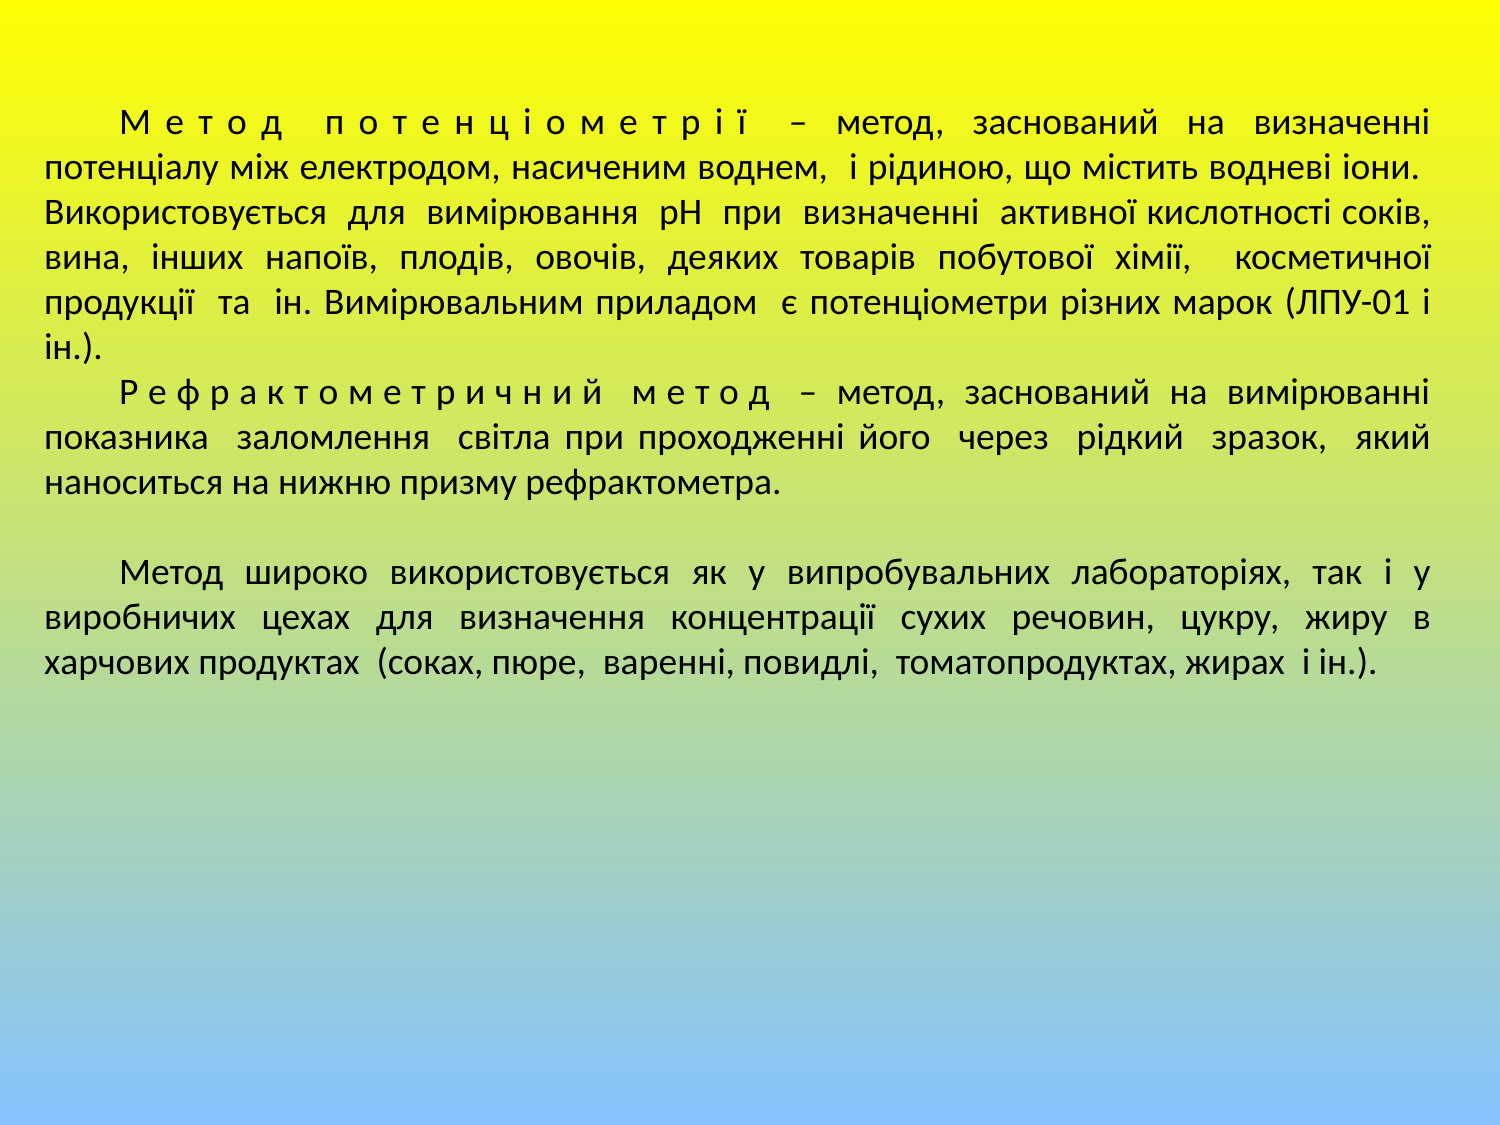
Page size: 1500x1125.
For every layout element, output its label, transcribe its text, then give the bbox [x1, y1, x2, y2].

text_box М е т о д п о т е н ц і о м е т р і ї – метод, заснований на визначенні потенціалу між електродом, насиченим воднем, і рідиною, що містить водневі іони. Використовується для вимірювання рН при визначенні активної кислотності соків, вина, інших напоїв, плодів, овочів, деяких товарів побутової хімії, косметичної продукції та ін. Вимірювальним приладом є потенціометри різних марок (ЛПУ-01 і ін.). Р е ф р а к т о м е т р и ч н и й м е т о д – метод, заснований на вимірюванні показника заломлення світла при проходженні його через рідкий зразок, який наноситься на нижню призму рефрактометра. Метод широко використовується як у випробувальних лабораторіях, так і у виробничих цехах для визначення концентрації сухих речовин, цукру, жиру в харчових продуктах (соках, пюре, варенні, повидлі, томатопродуктах, жирах і ін.). [29, 89, 1447, 690]
